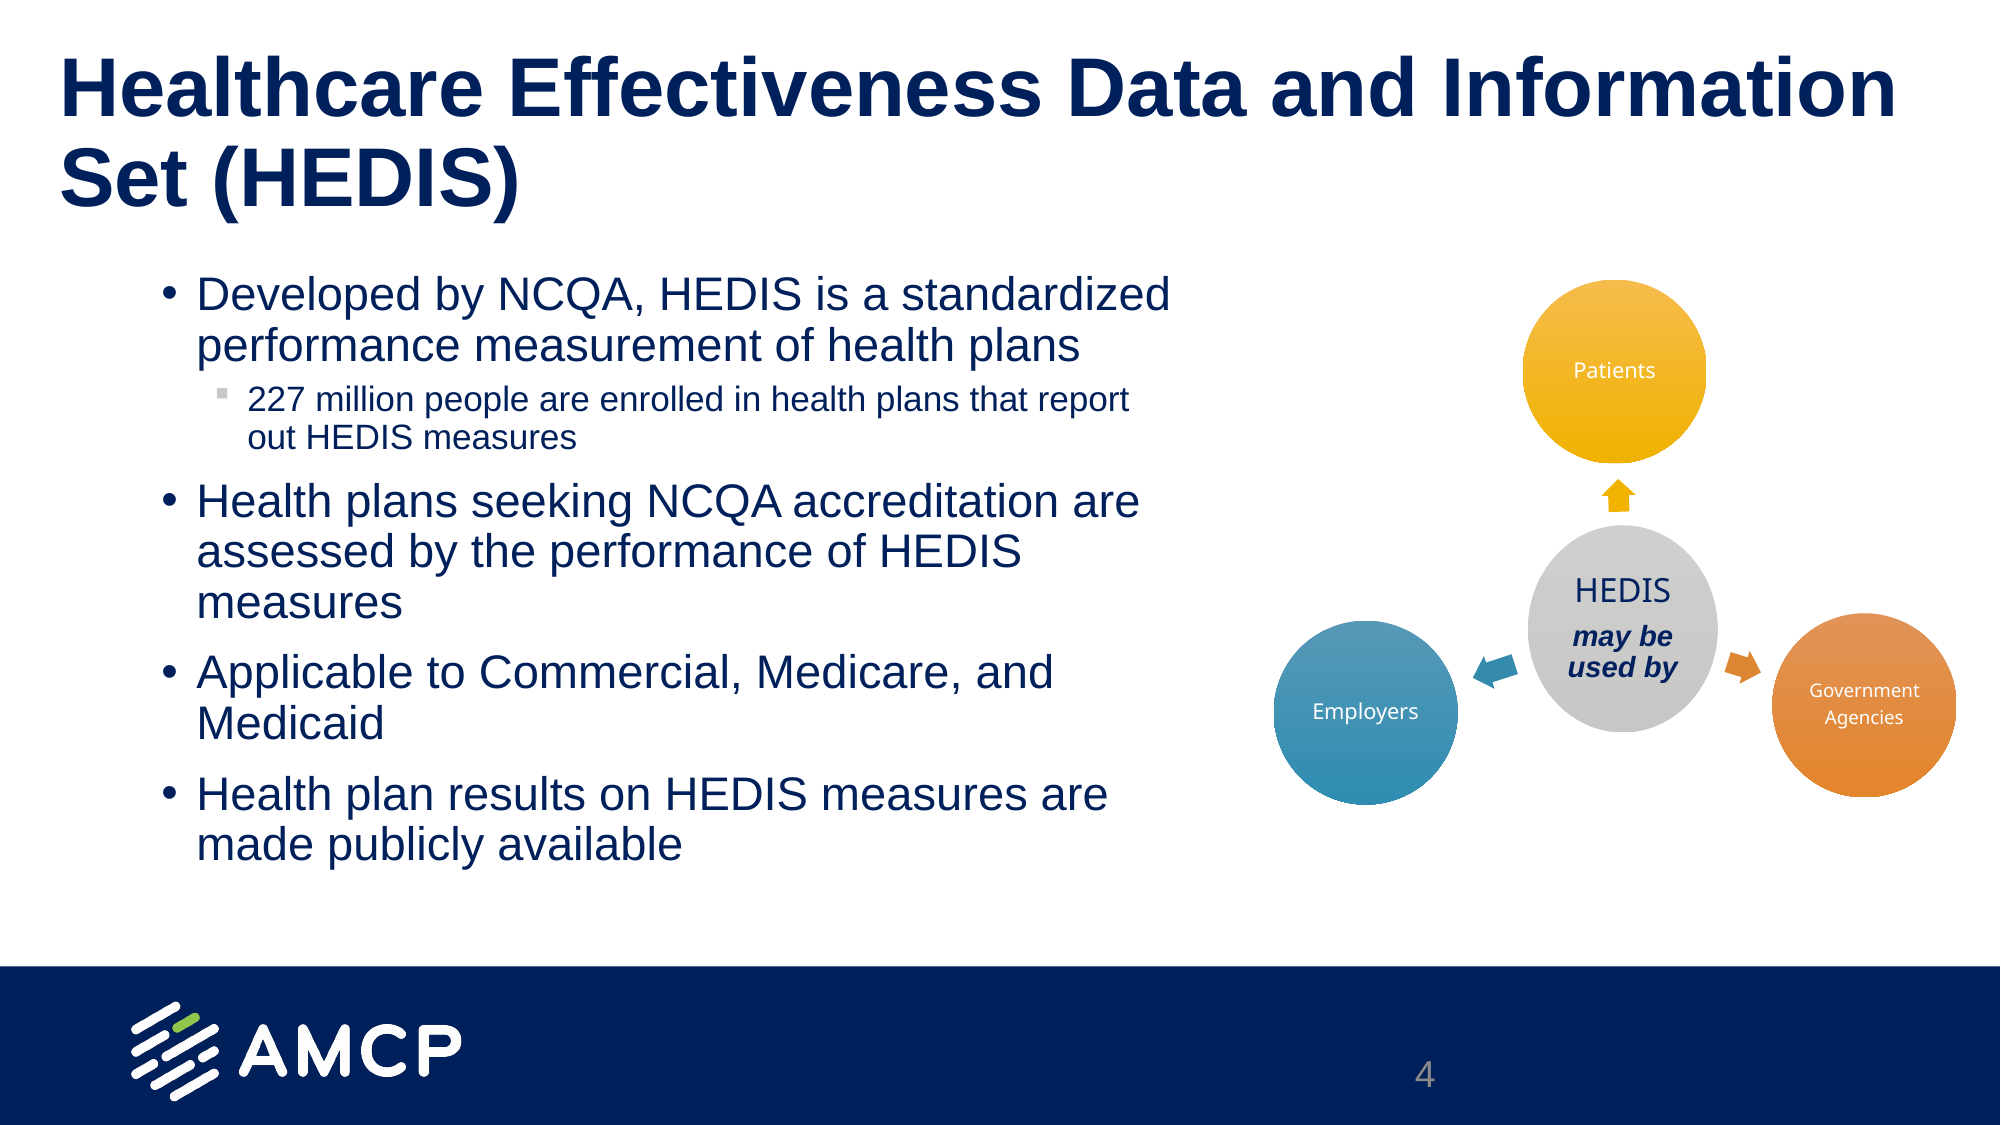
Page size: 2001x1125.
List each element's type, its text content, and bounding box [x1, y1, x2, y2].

picture [0, 666, 813, 1125]
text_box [1254, 279, 1980, 805]
list Developed by NCQA, HEDIS is a standardized performance measurement of health plans 227 million people are enrolled in health plans that report out HEDIS measures Health plans seeking NCQA accreditation are assessed by the performance of HEDIS measures Applicable to Commercial, Medicare, and Medicaid Health plan results on HEDIS measures are made publicly available [146, 262, 1191, 903]
slide_number 4 [1400, 1042, 1750, 1103]
title Healthcare Effectiveness Data and Information Set (HEDIS) [44, 25, 1980, 244]
